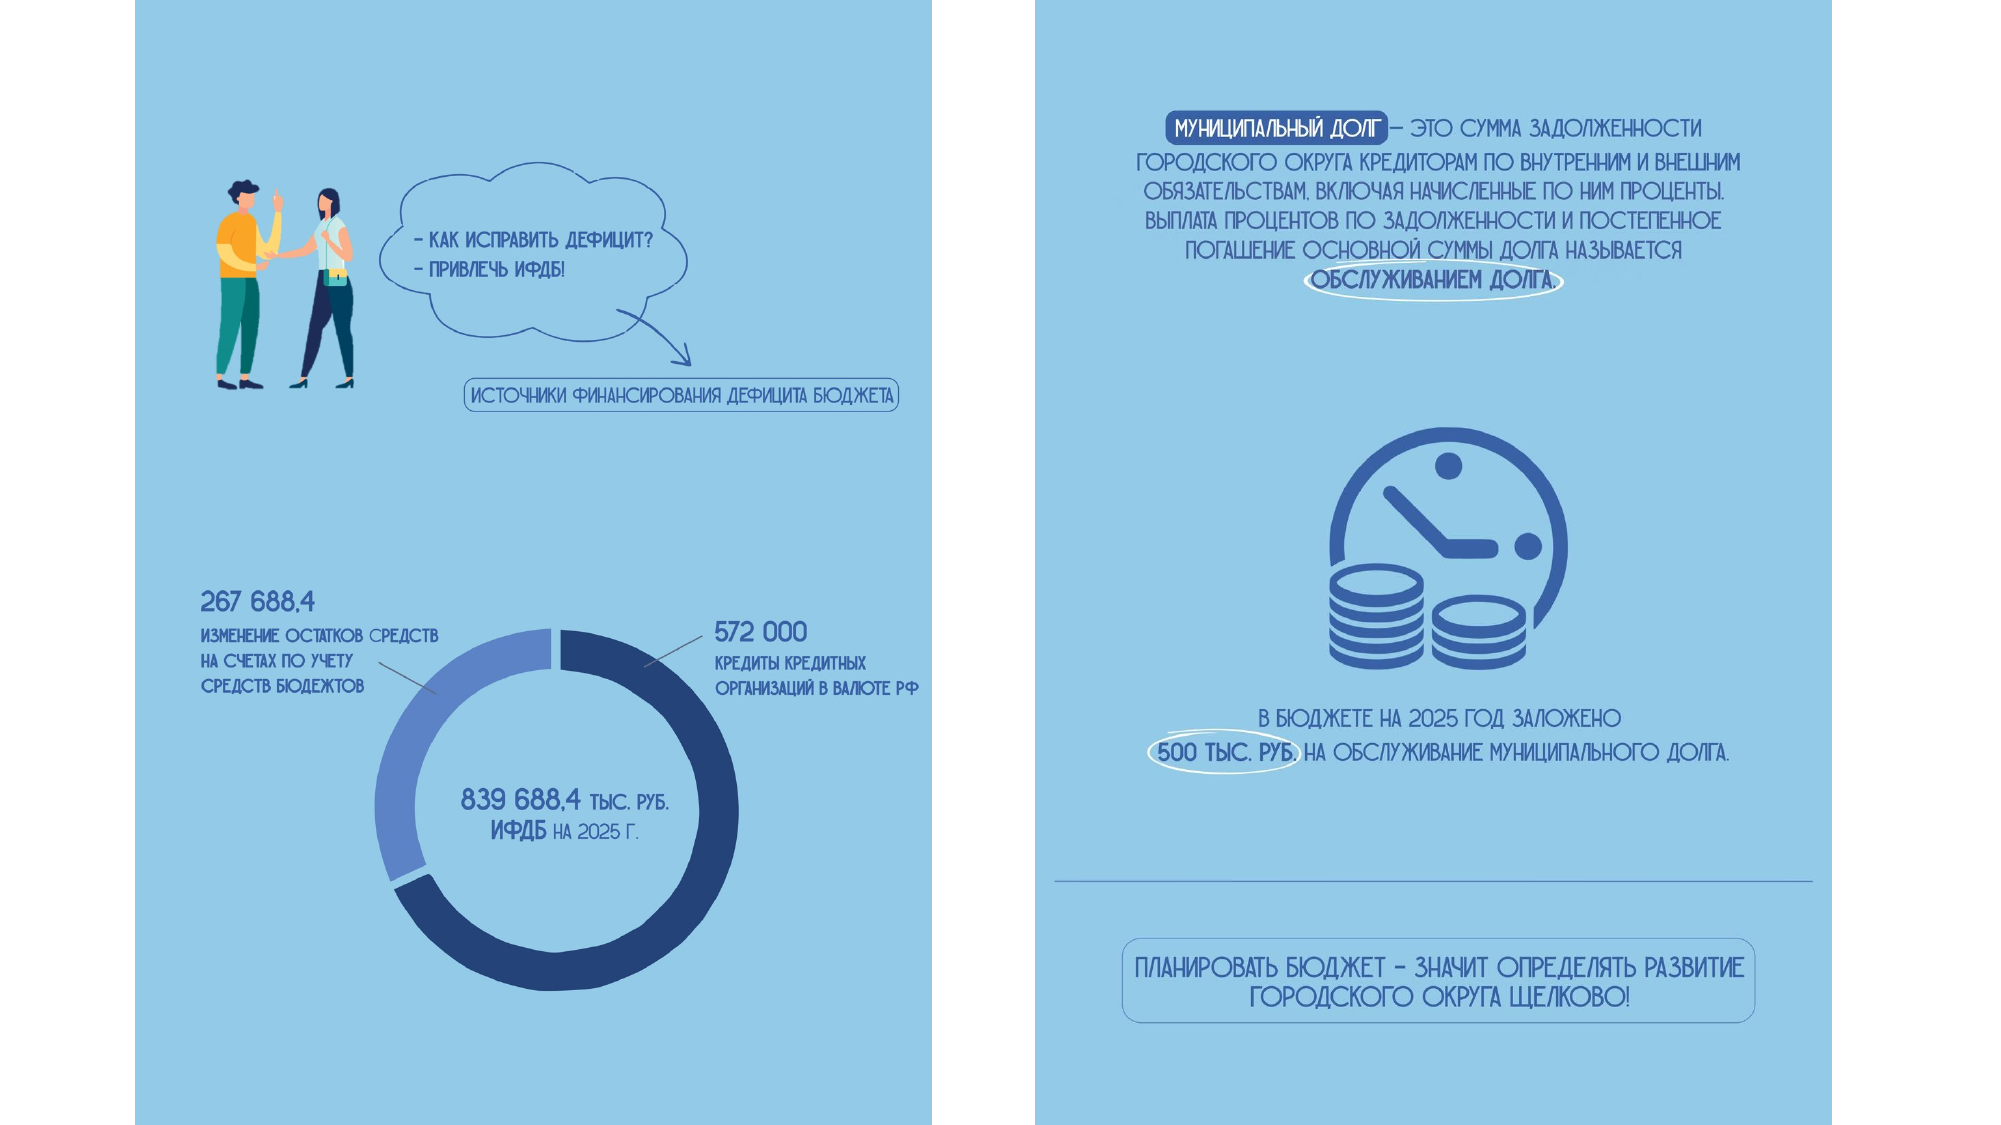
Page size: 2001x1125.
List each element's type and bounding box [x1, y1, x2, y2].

picture [135, 0, 932, 1125]
picture [1035, 0, 1832, 1125]
